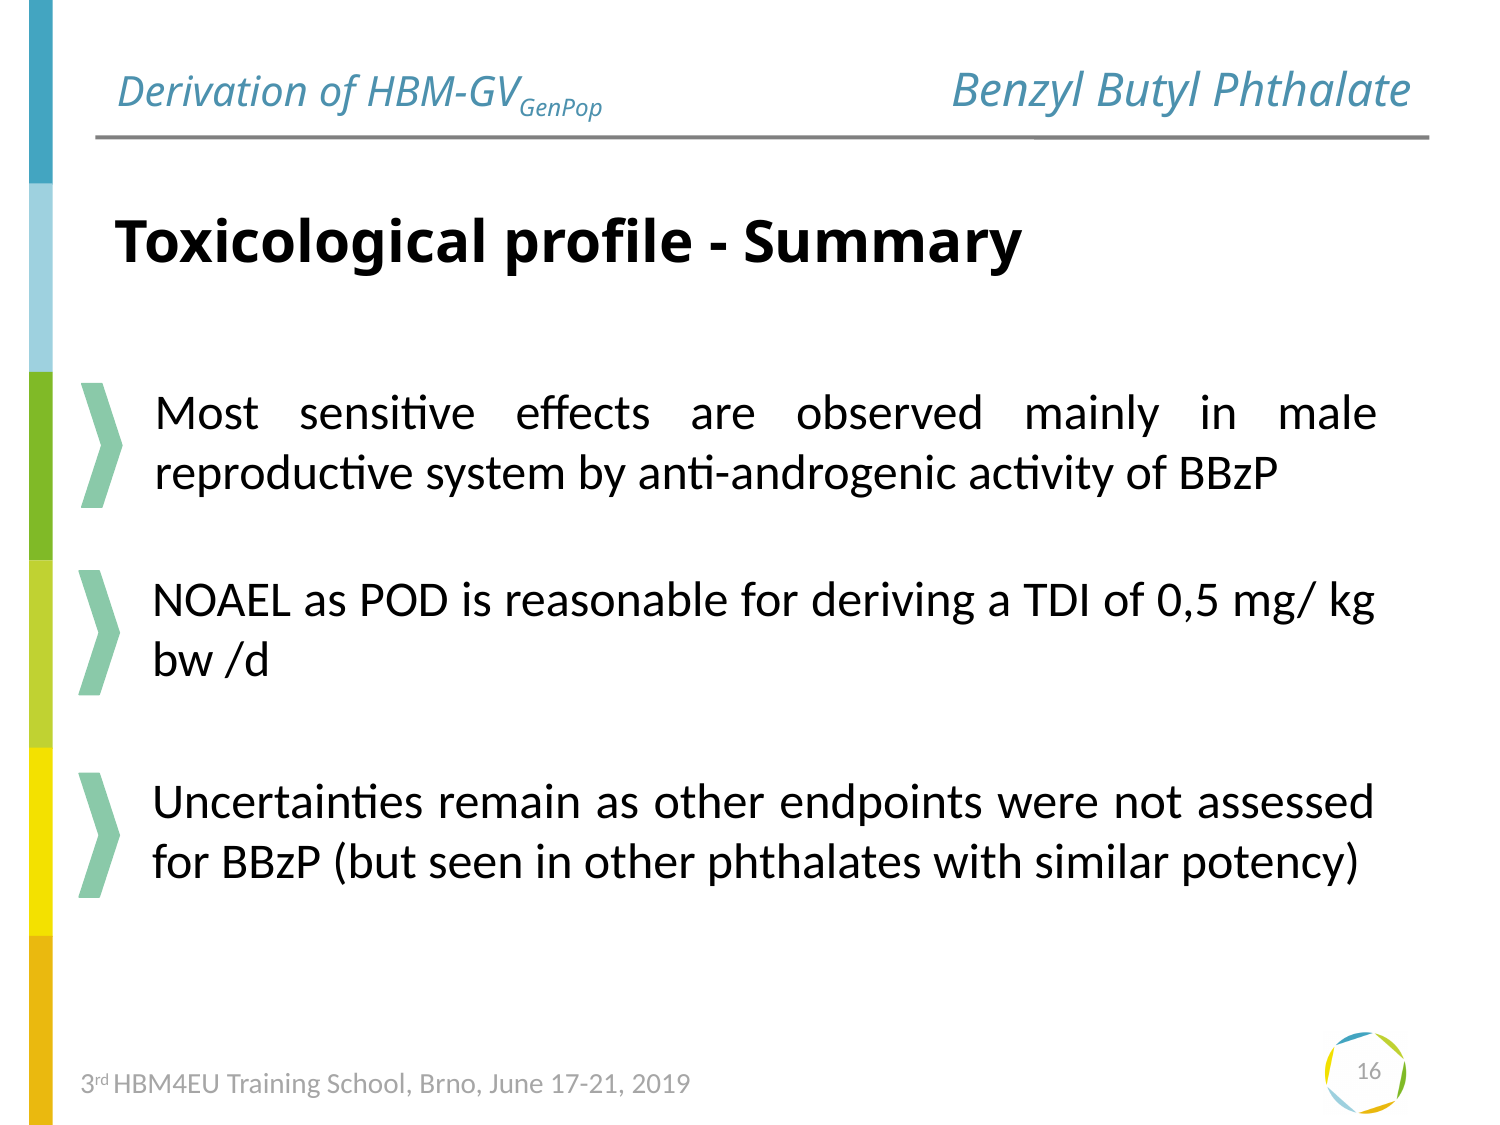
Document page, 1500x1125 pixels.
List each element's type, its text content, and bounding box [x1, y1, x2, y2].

title Derivation of HBM-GVGenPop [101, 57, 871, 125]
list Benzyl Butyl Phthalate [871, 57, 1428, 125]
list Toxicological profile - Summary [99, 204, 1423, 316]
picture [1323, 1031, 1408, 1115]
text_box [79, 773, 120, 898]
text_box NOAEL as POD is reasonable for deriving a TDI of 0,5 mg/ kg bw /d [137, 559, 1391, 694]
footer 3rd HBM4EU Training School, Brno, June 17-21, 2019 [65, 1057, 824, 1118]
text_box Most sensitive effects are observed mainly in male reproductive system by anti-androgenic activity of BBzP [139, 371, 1394, 507]
slide_number 16 [1341, 1046, 1425, 1107]
text_box Uncertainties remain as other endpoints were not assessed for BBzP (but seen in other phthalates with similar potency) [137, 761, 1391, 897]
text_box [81, 383, 122, 508]
text_box [79, 570, 120, 695]
